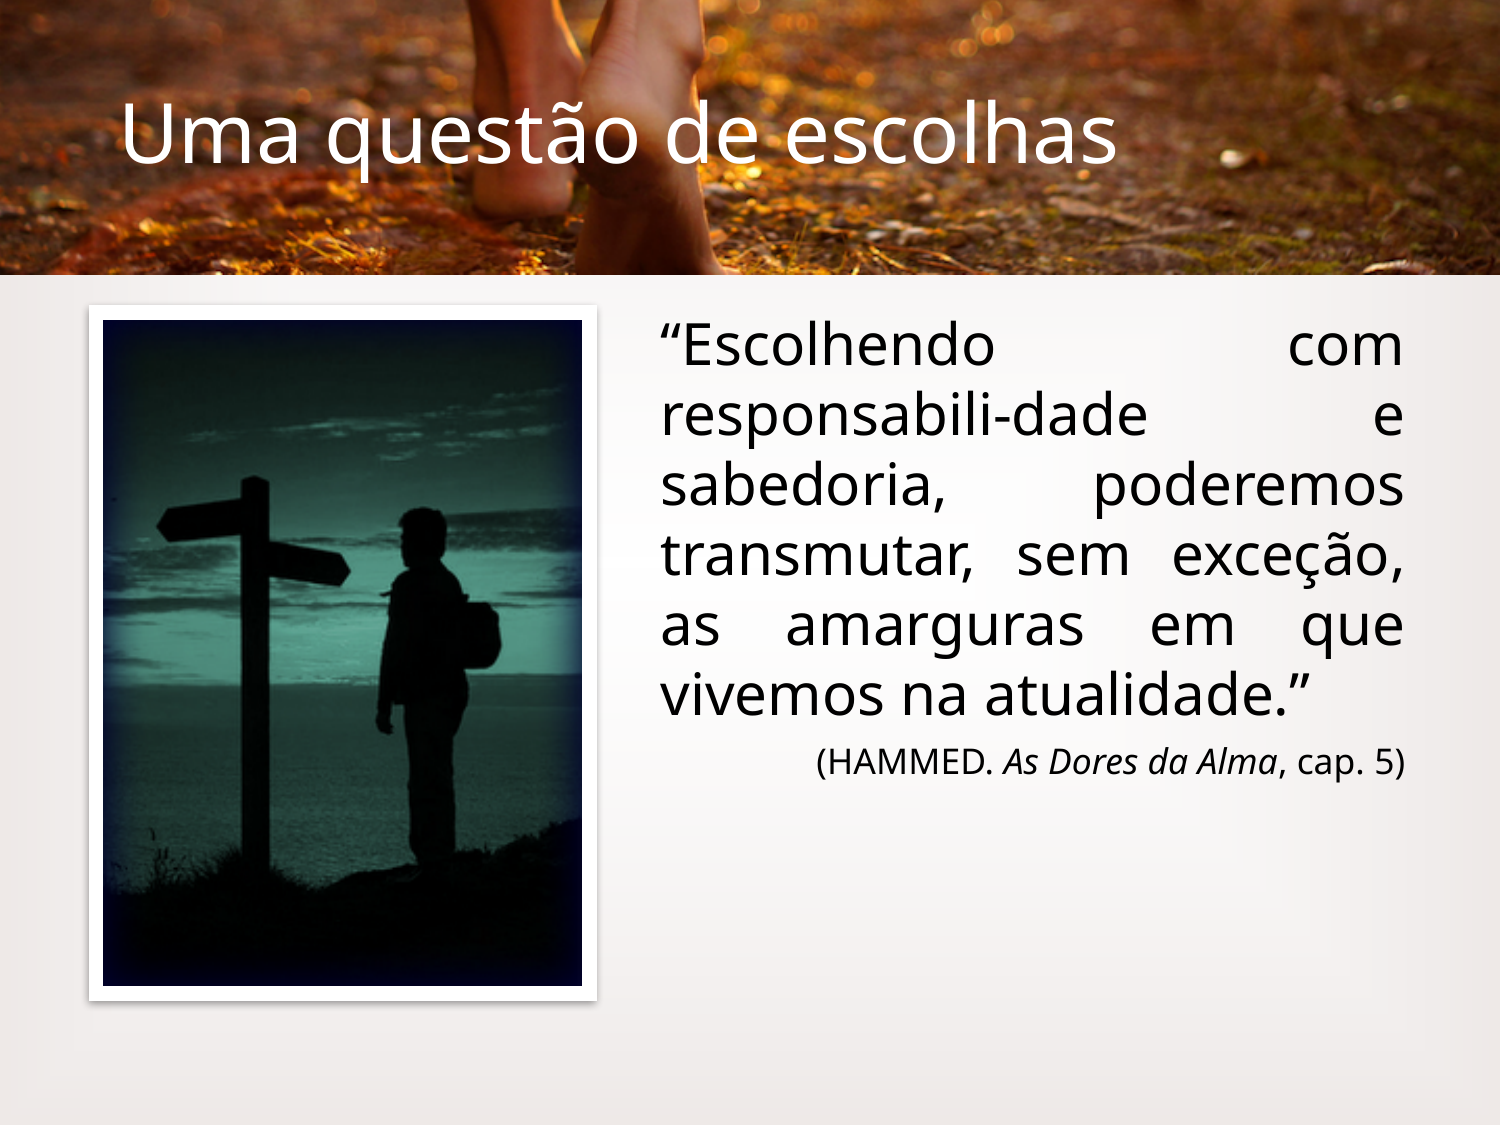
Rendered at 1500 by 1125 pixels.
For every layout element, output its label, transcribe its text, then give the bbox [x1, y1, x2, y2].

picture [0, 0, 1500, 275]
title Uma questão de escolhas [103, 28, 1421, 246]
list “Escolhendo com responsabili-dade e sabedoria, poderemos transmutar, sem exceção, as amarguras em que vivemos na atualidade.” (HAMMED. As Dores da Alma, cap. 5) [645, 299, 1421, 1071]
picture [103, 319, 583, 987]
